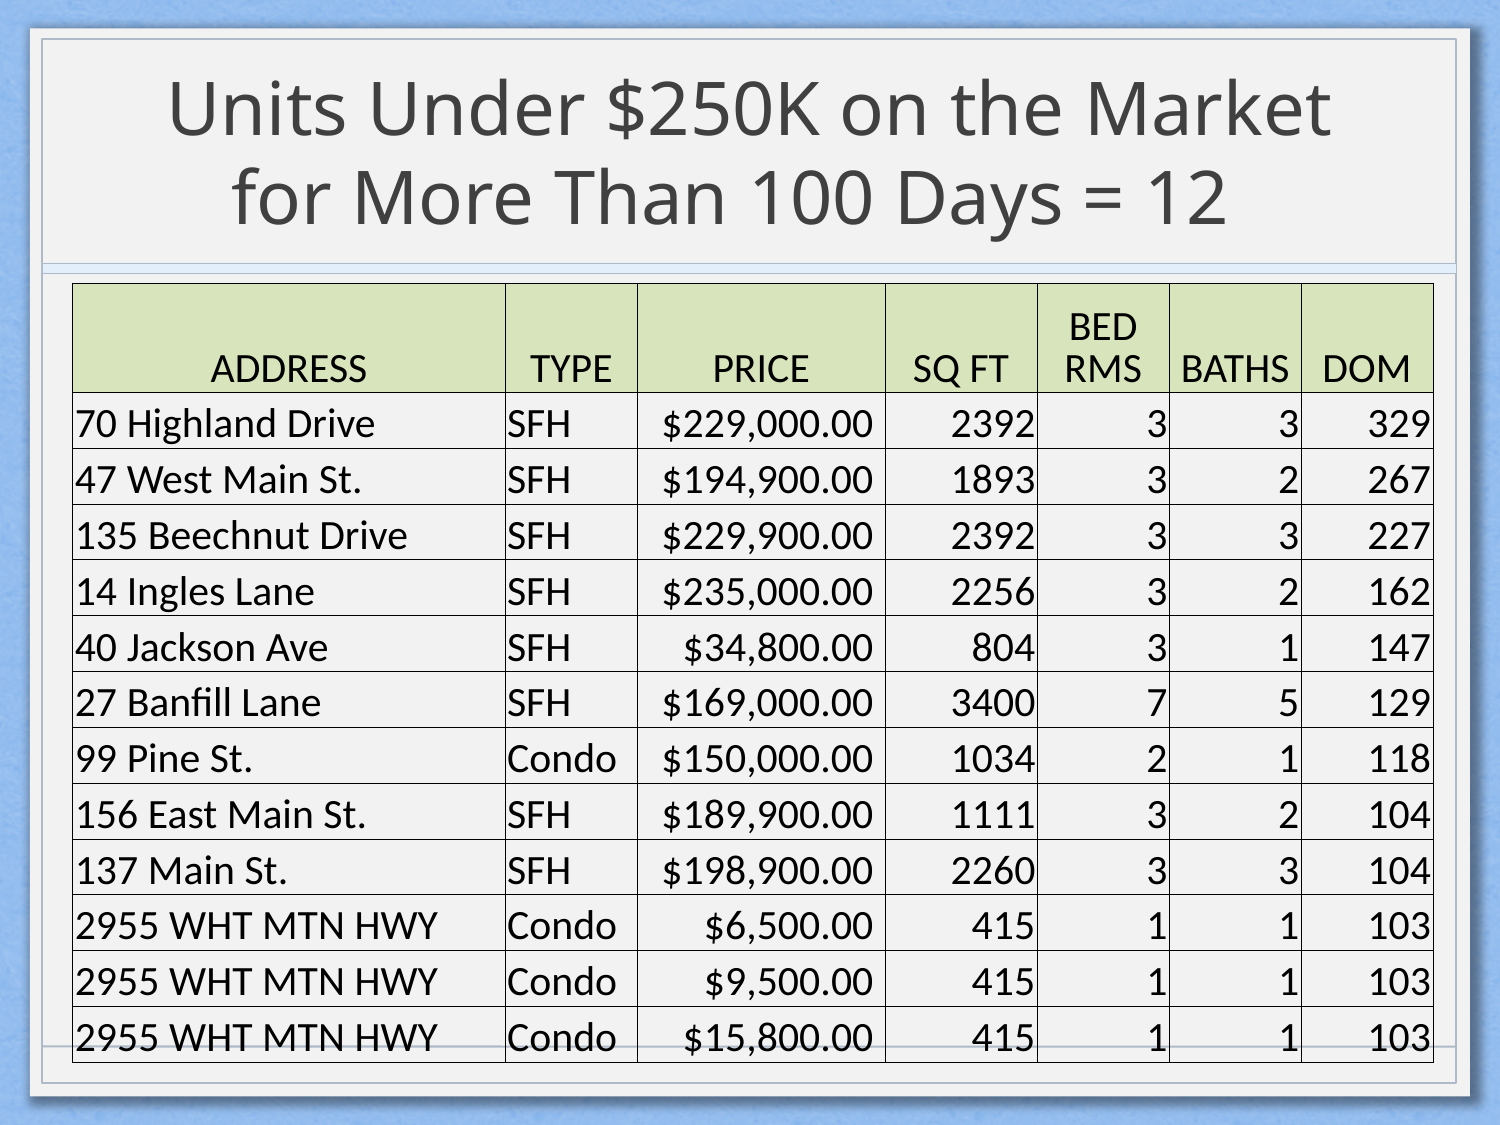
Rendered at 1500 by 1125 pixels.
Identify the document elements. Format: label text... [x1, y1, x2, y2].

table_cell 1 [1170, 895, 1301, 950]
table_cell 3 [1038, 505, 1169, 559]
table_cell 70 Highland Drive [73, 393, 505, 448]
table_cell 1893 [886, 449, 1037, 504]
table_cell Condo [506, 728, 637, 783]
table_cell $229,900.00 [638, 505, 885, 559]
table_cell 3 [1170, 505, 1301, 559]
table_cell 2 [1170, 784, 1301, 839]
table_cell 1111 [886, 784, 1037, 839]
table_cell 7 [1038, 672, 1169, 727]
table_cell 14 Ingles Lane [73, 560, 505, 615]
table_cell 103 [1302, 1007, 1433, 1062]
table_header PRICE [638, 284, 885, 392]
table_cell 415 [886, 1007, 1037, 1062]
table_cell 415 [886, 951, 1037, 1006]
table_cell $189,900.00 [638, 784, 885, 839]
table_cell 3 [1170, 840, 1301, 894]
table_cell 2 [1170, 560, 1301, 615]
table_cell 1 [1170, 616, 1301, 671]
table_cell SFH [506, 672, 637, 727]
table_cell 27 Banfill Lane [73, 672, 505, 727]
table_cell $194,900.00 [638, 449, 885, 504]
table_cell 1034 [886, 728, 1037, 783]
table_cell 804 [886, 616, 1037, 671]
table_cell 1 [1170, 951, 1301, 1006]
table_header TYPE [506, 284, 637, 392]
table_cell 3 [1038, 840, 1169, 894]
table_cell 135 Beechnut Drive [73, 505, 505, 559]
table_cell $15,800.00 [638, 1007, 885, 1062]
table_cell 2955 WHT MTN HWY [73, 1007, 505, 1062]
table_cell 2955 WHT MTN HWY [73, 895, 505, 950]
table_cell 2260 [886, 840, 1037, 894]
table_cell 2 [1038, 728, 1169, 783]
table_cell 415 [886, 895, 1037, 950]
table_cell SFH [506, 560, 637, 615]
table_cell SFH [506, 784, 637, 839]
table_cell 104 [1302, 840, 1433, 894]
table_cell SFH [506, 449, 637, 504]
table_cell 1 [1170, 728, 1301, 783]
table_cell 103 [1302, 951, 1433, 1006]
table_cell 118 [1302, 728, 1433, 783]
table_cell 129 [1302, 672, 1433, 727]
table_cell 2392 [886, 393, 1037, 448]
table_cell 3 [1038, 784, 1169, 839]
table_cell 104 [1302, 784, 1433, 839]
table_cell 156 East Main St. [73, 784, 505, 839]
table_cell 1 [1038, 895, 1169, 950]
table_cell 3 [1038, 449, 1169, 504]
table_cell 2392 [886, 505, 1037, 559]
table_cell 2 [1170, 449, 1301, 504]
table_cell $6,500.00 [638, 895, 885, 950]
table_cell SFH [506, 616, 637, 671]
table_cell 3 [1170, 393, 1301, 448]
table_cell 47 West Main St. [73, 449, 505, 504]
table_header SQ FT [886, 284, 1037, 392]
table_cell 162 [1302, 560, 1433, 615]
table_cell 3 [1038, 616, 1169, 671]
table_cell 5 [1170, 672, 1301, 727]
table_cell $169,000.00 [638, 672, 885, 727]
table_cell 267 [1302, 449, 1433, 504]
table_cell Condo [506, 1007, 637, 1062]
table_header BATHS [1170, 284, 1301, 392]
table_cell 2256 [886, 560, 1037, 615]
table_cell 1 [1038, 1007, 1169, 1062]
table_cell SFH [506, 840, 637, 894]
table_cell 3400 [886, 672, 1037, 727]
table_cell $198,900.00 [638, 840, 885, 894]
table_header DOM [1302, 284, 1433, 392]
table_cell Condo [506, 951, 637, 1006]
table_cell 329 [1302, 393, 1433, 448]
table_cell 103 [1302, 895, 1433, 950]
table_cell $229,000.00 [638, 393, 885, 448]
table_header BED RMS [1038, 284, 1169, 392]
table_cell SFH [506, 505, 637, 559]
table_cell $150,000.00 [638, 728, 885, 783]
table_cell Condo [506, 895, 637, 950]
table_cell 3 [1038, 393, 1169, 448]
table_cell 147 [1302, 616, 1433, 671]
table_cell 99 Pine St. [73, 728, 505, 783]
table_cell 137 Main St. [73, 840, 505, 894]
table_cell 227 [1302, 505, 1433, 559]
table_cell 1 [1170, 1007, 1301, 1062]
table_cell SFH [506, 393, 637, 448]
table_cell 40 Jackson Ave [73, 616, 505, 671]
table_header ADDRESS [73, 284, 505, 392]
table_cell $34,800.00 [638, 616, 885, 671]
title Units Under $250K on the Market for More Than 100 Days = 12 [147, 40, 1353, 260]
table_cell $235,000.00 [638, 560, 885, 615]
table_cell $9,500.00 [638, 951, 885, 1006]
table_cell 3 [1038, 560, 1169, 615]
table_cell 2955 WHT MTN HWY [73, 951, 505, 1006]
table_cell 1 [1038, 951, 1169, 1006]
